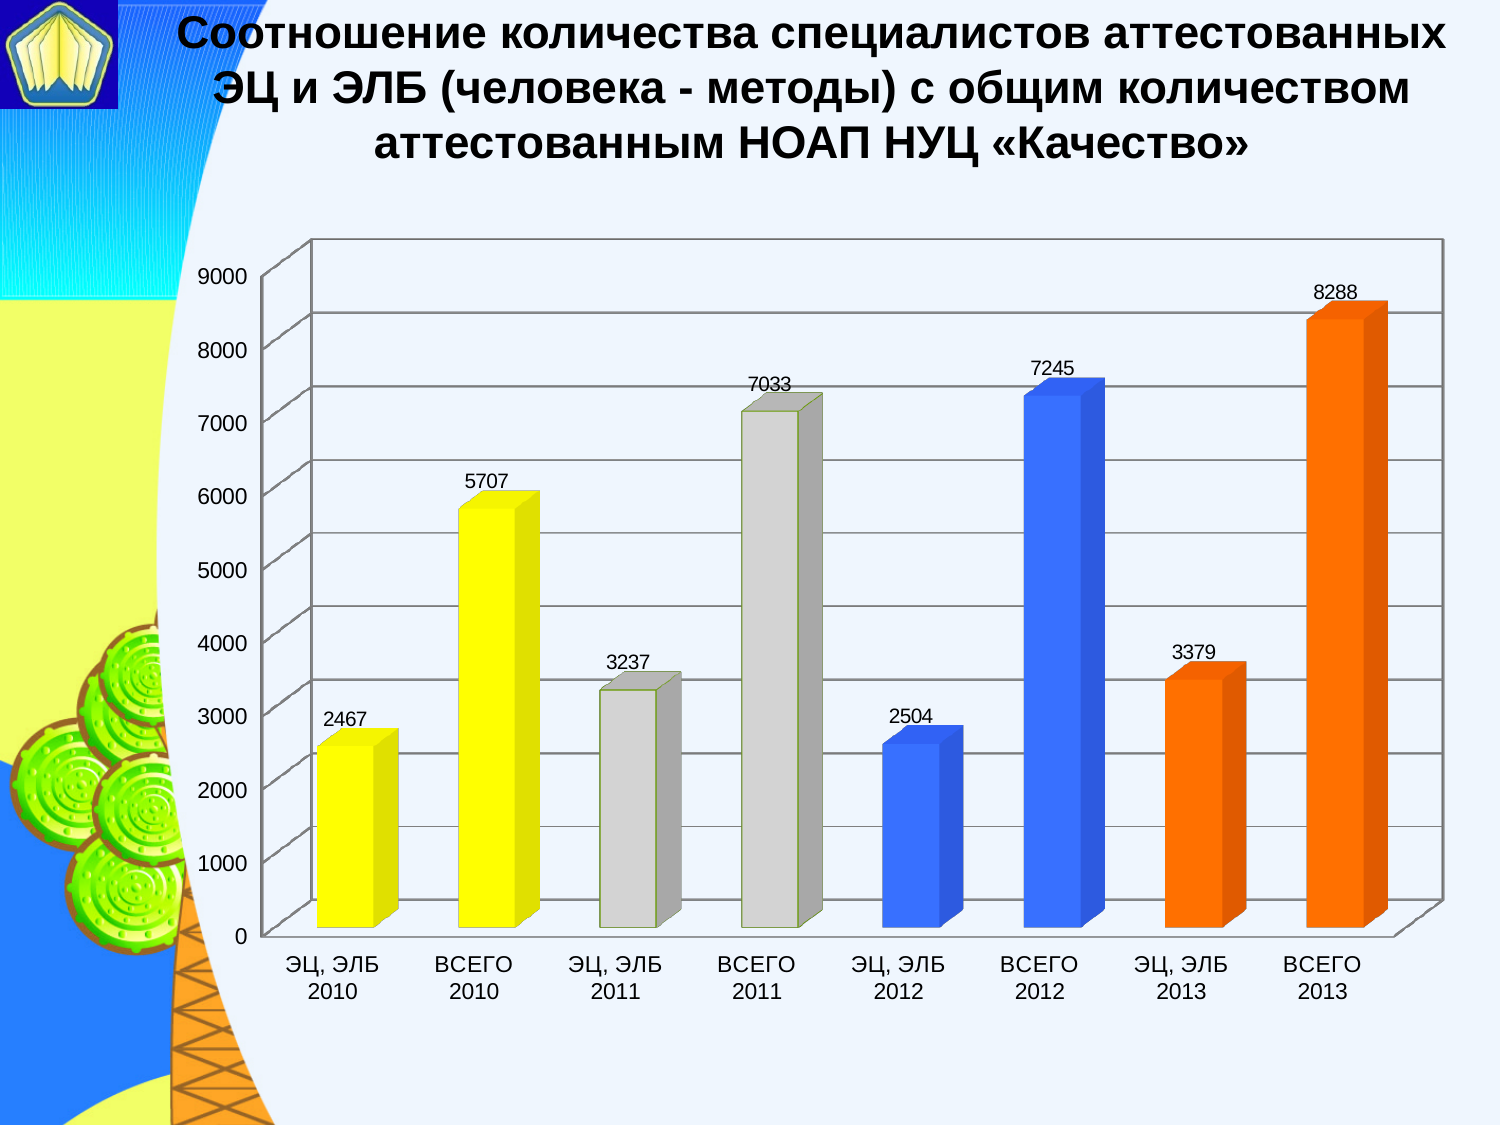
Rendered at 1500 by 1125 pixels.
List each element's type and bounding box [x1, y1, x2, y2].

picture [0, 0, 119, 110]
chart [0, 0, 1500, 1125]
